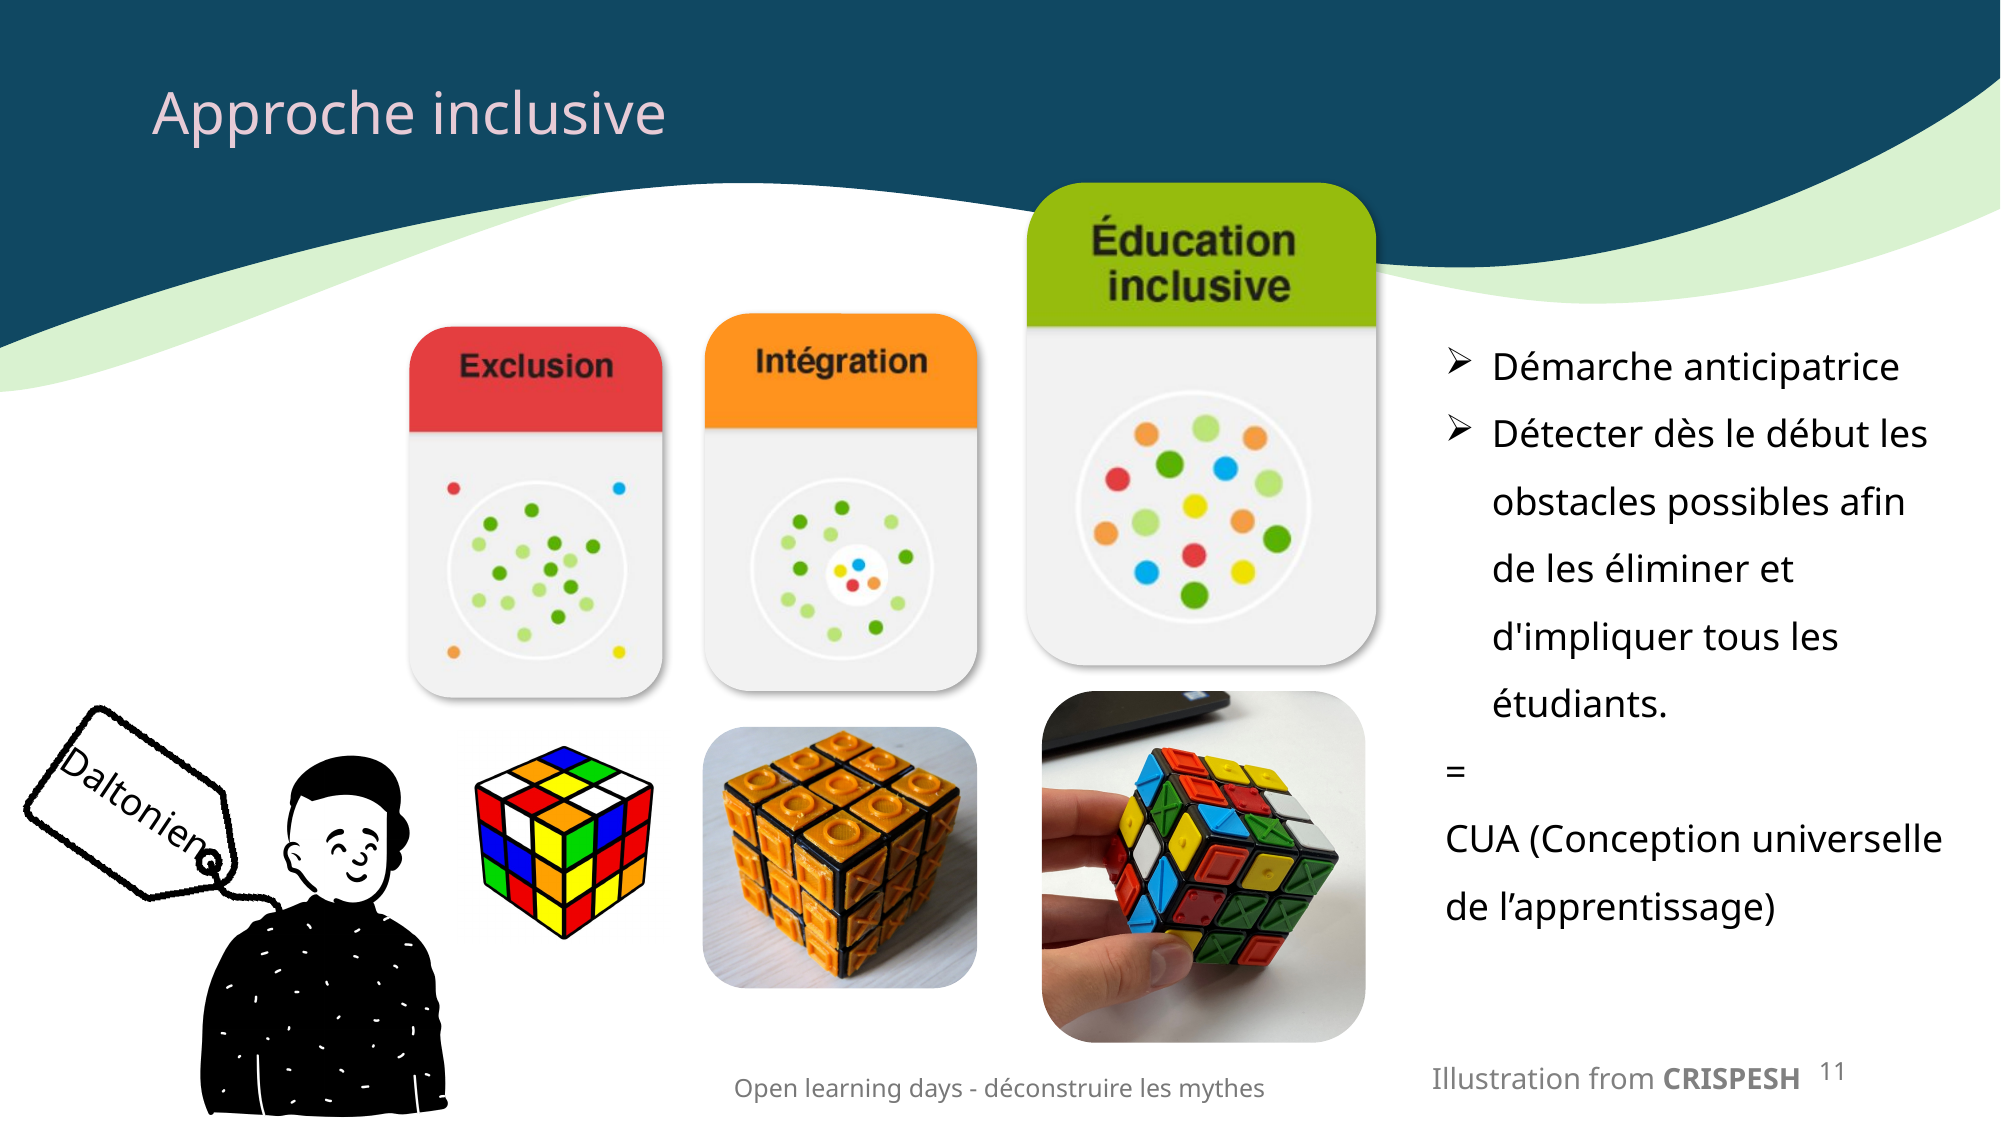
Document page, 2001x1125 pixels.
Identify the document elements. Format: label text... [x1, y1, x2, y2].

picture [704, 312, 978, 692]
picture [702, 726, 978, 989]
picture [1041, 690, 1367, 1044]
picture [0, 636, 672, 1125]
text_box Illustration from CRISPESH [1417, 1052, 1817, 1103]
picture [408, 326, 663, 699]
slide_number 11 [1412, 1042, 1863, 1103]
text_box Démarche anticipatrice Détecter dès le début les obstacles possibles afin de les éliminer et d'impliquer tous les étudiants. = CUA (Conception universelle de l’apprentissage) [1430, 313, 1959, 936]
title Approche inclusive [137, 59, 1863, 172]
picture [1026, 182, 1377, 666]
footer Open learning days - déconstruire les mythes [662, 1076, 1338, 1103]
